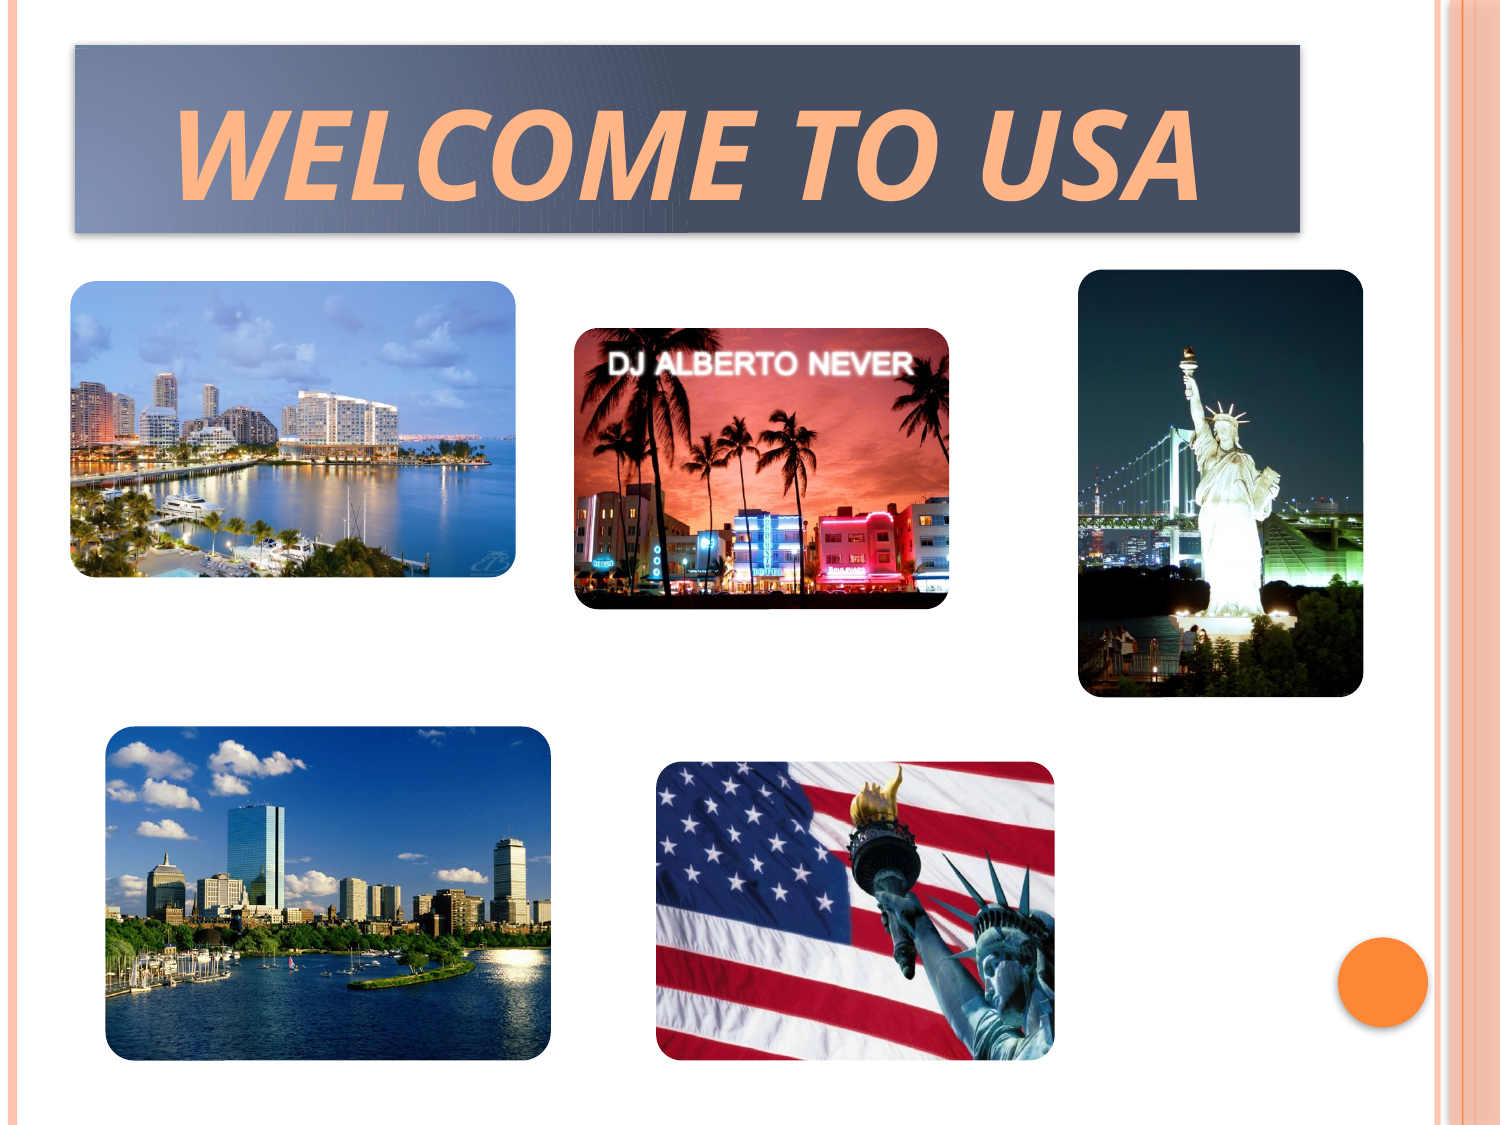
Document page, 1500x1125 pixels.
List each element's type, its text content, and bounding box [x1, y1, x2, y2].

picture [69, 280, 517, 578]
picture [104, 725, 552, 1061]
title Welcome to USA [75, 45, 1300, 233]
picture [655, 761, 1056, 1061]
picture [573, 327, 950, 610]
picture [1077, 268, 1364, 698]
